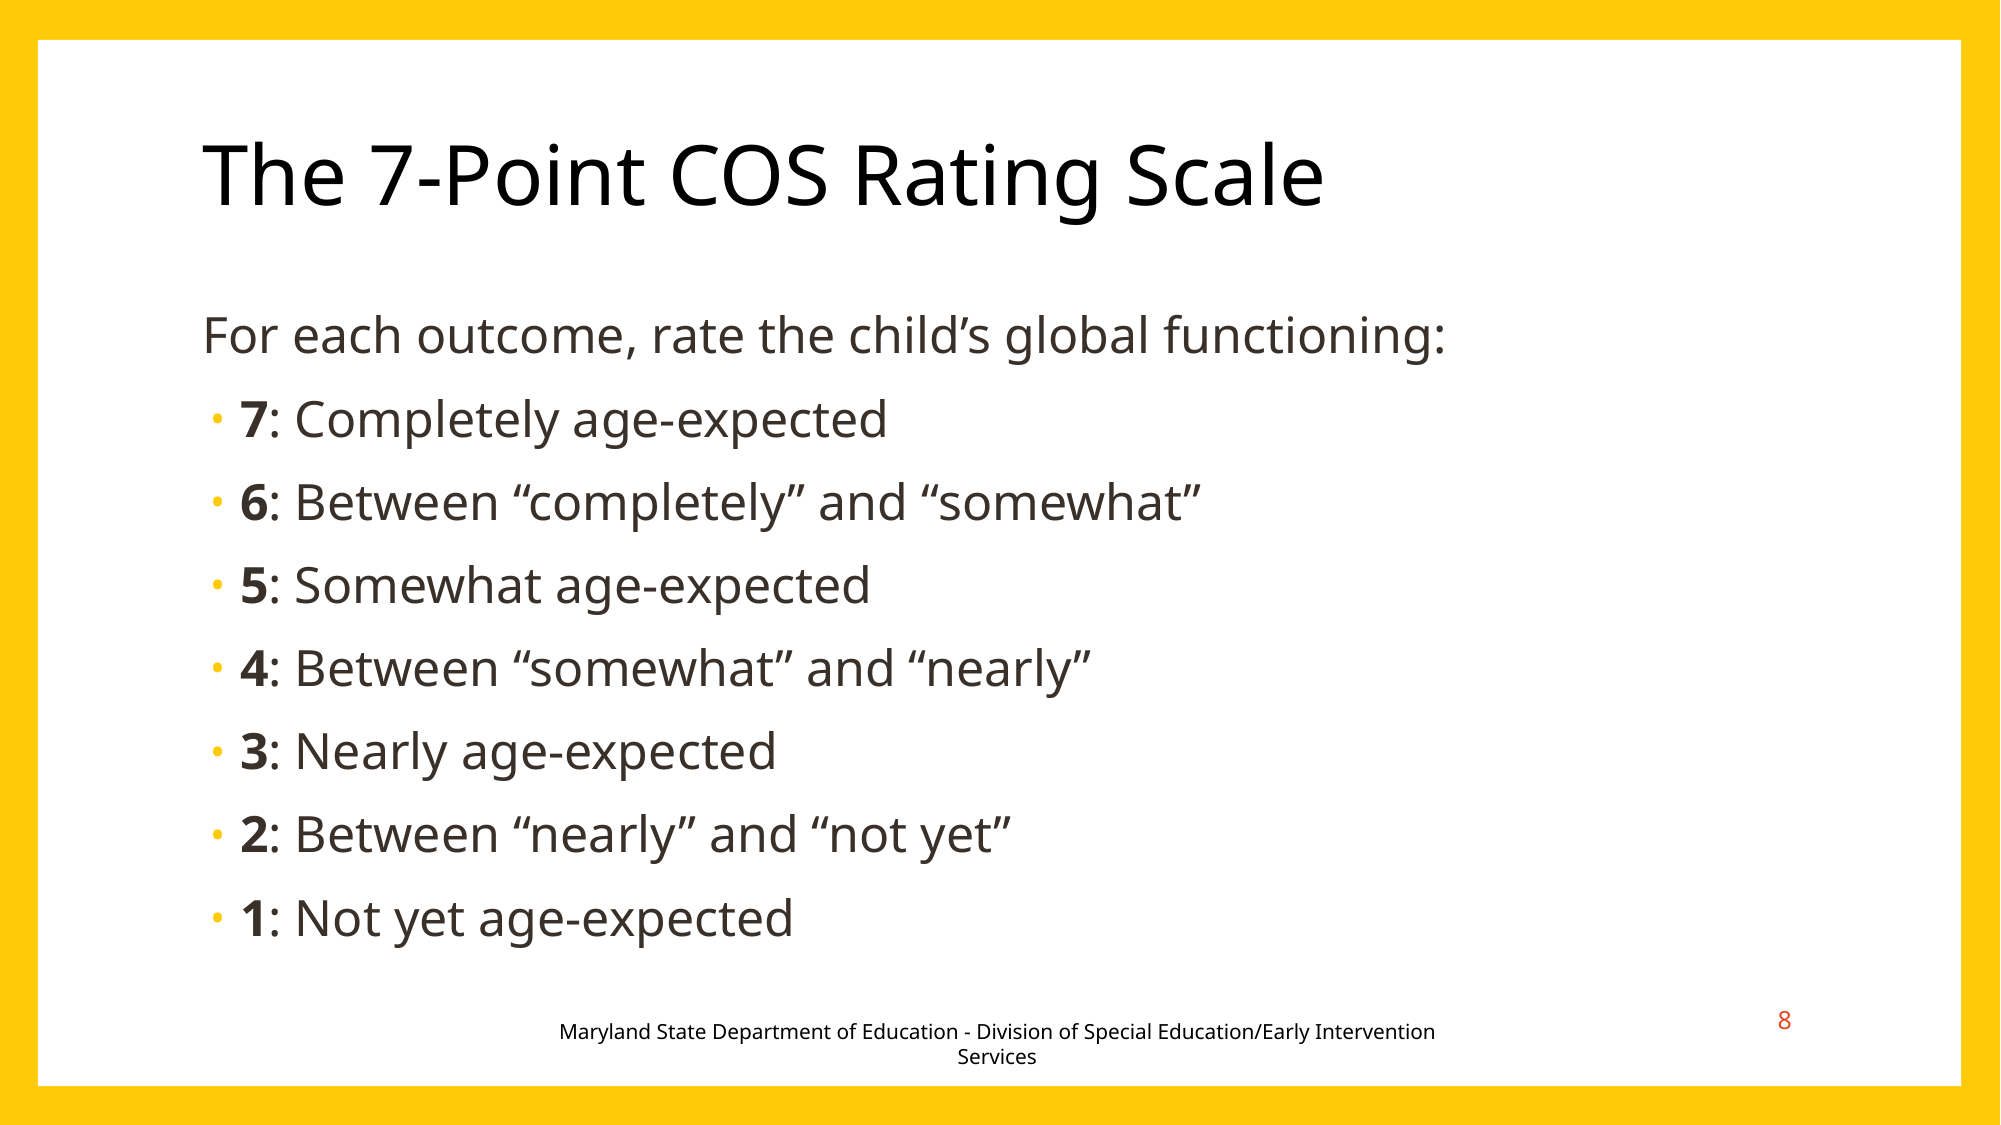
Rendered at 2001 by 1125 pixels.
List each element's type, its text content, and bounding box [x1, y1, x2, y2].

list For each outcome, rate the child’s global functioning: 7: Completely age-expected 6: Between “completely” and “somewhat” 5: Somewhat age-expected 4: Between “somewhat” and “nearly” 3: Nearly age-expected 2: Between “nearly” and “not yet” 1: Not yet age-expected [187, 303, 1808, 977]
slide_number 8 [1527, 991, 1807, 1052]
title The 7-Point COS Rating Scale [187, 80, 1867, 278]
text_box Maryland State Department of Education - Division of Special Education/Early Intervention Services [542, 1010, 1453, 1076]
